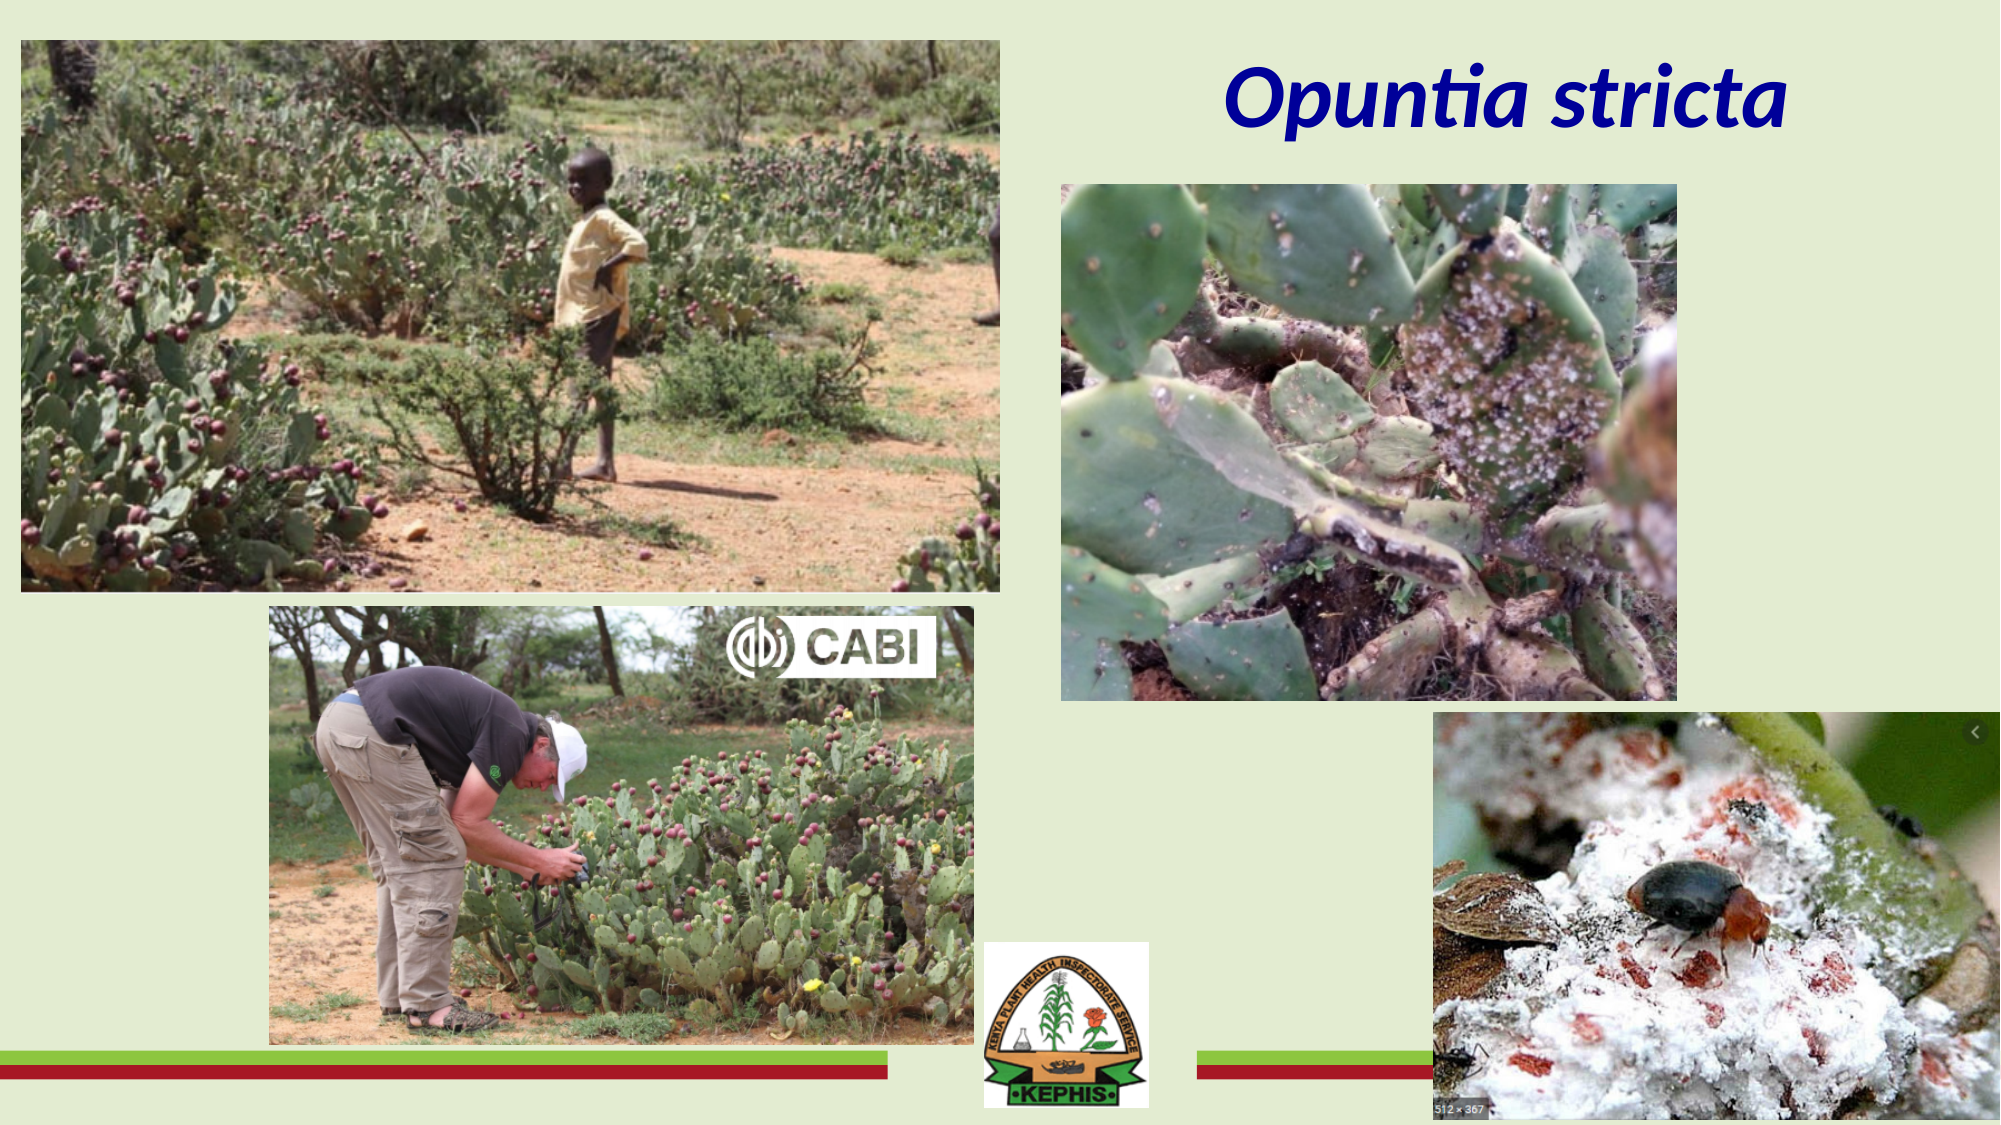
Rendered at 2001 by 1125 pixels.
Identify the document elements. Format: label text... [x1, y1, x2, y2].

picture [1433, 712, 2000, 1121]
picture [1061, 184, 1677, 702]
picture [984, 942, 1149, 1108]
title Opuntia stricta [1084, 36, 1930, 146]
picture [21, 39, 1001, 594]
picture [269, 606, 974, 1045]
